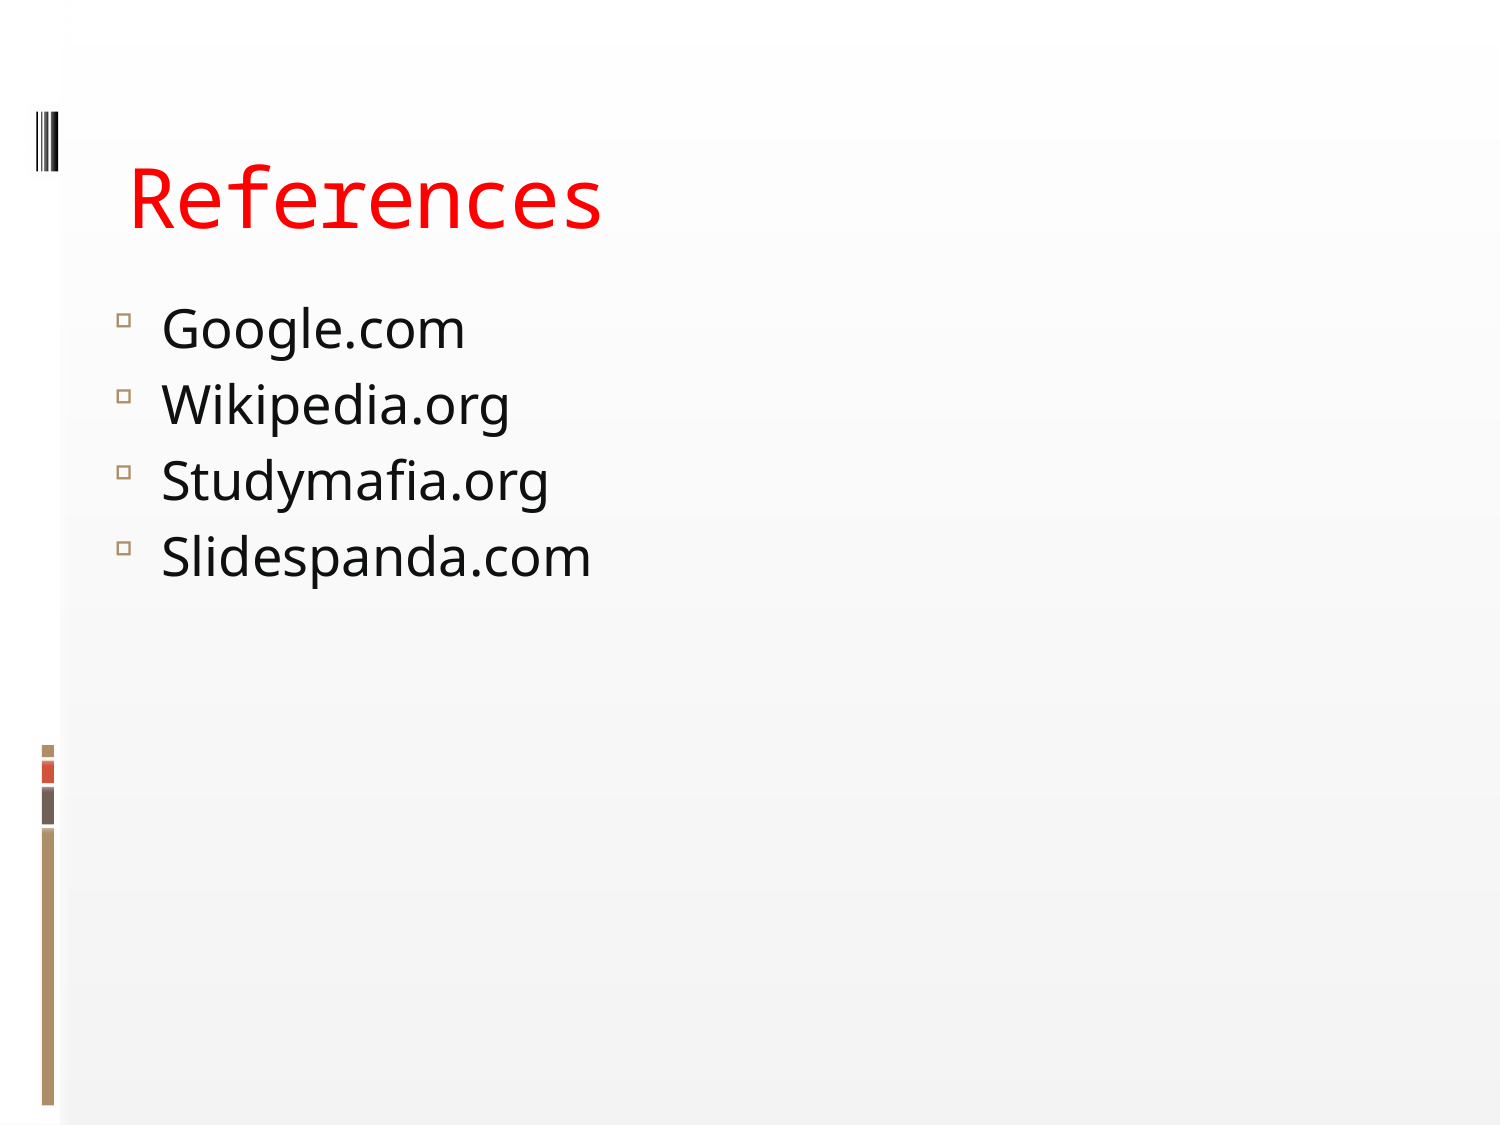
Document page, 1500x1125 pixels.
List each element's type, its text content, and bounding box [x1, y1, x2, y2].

title References [112, 137, 1455, 310]
list Google.com Wikipedia.org Studymafia.org Slidespanda.com [24, 287, 1368, 975]
